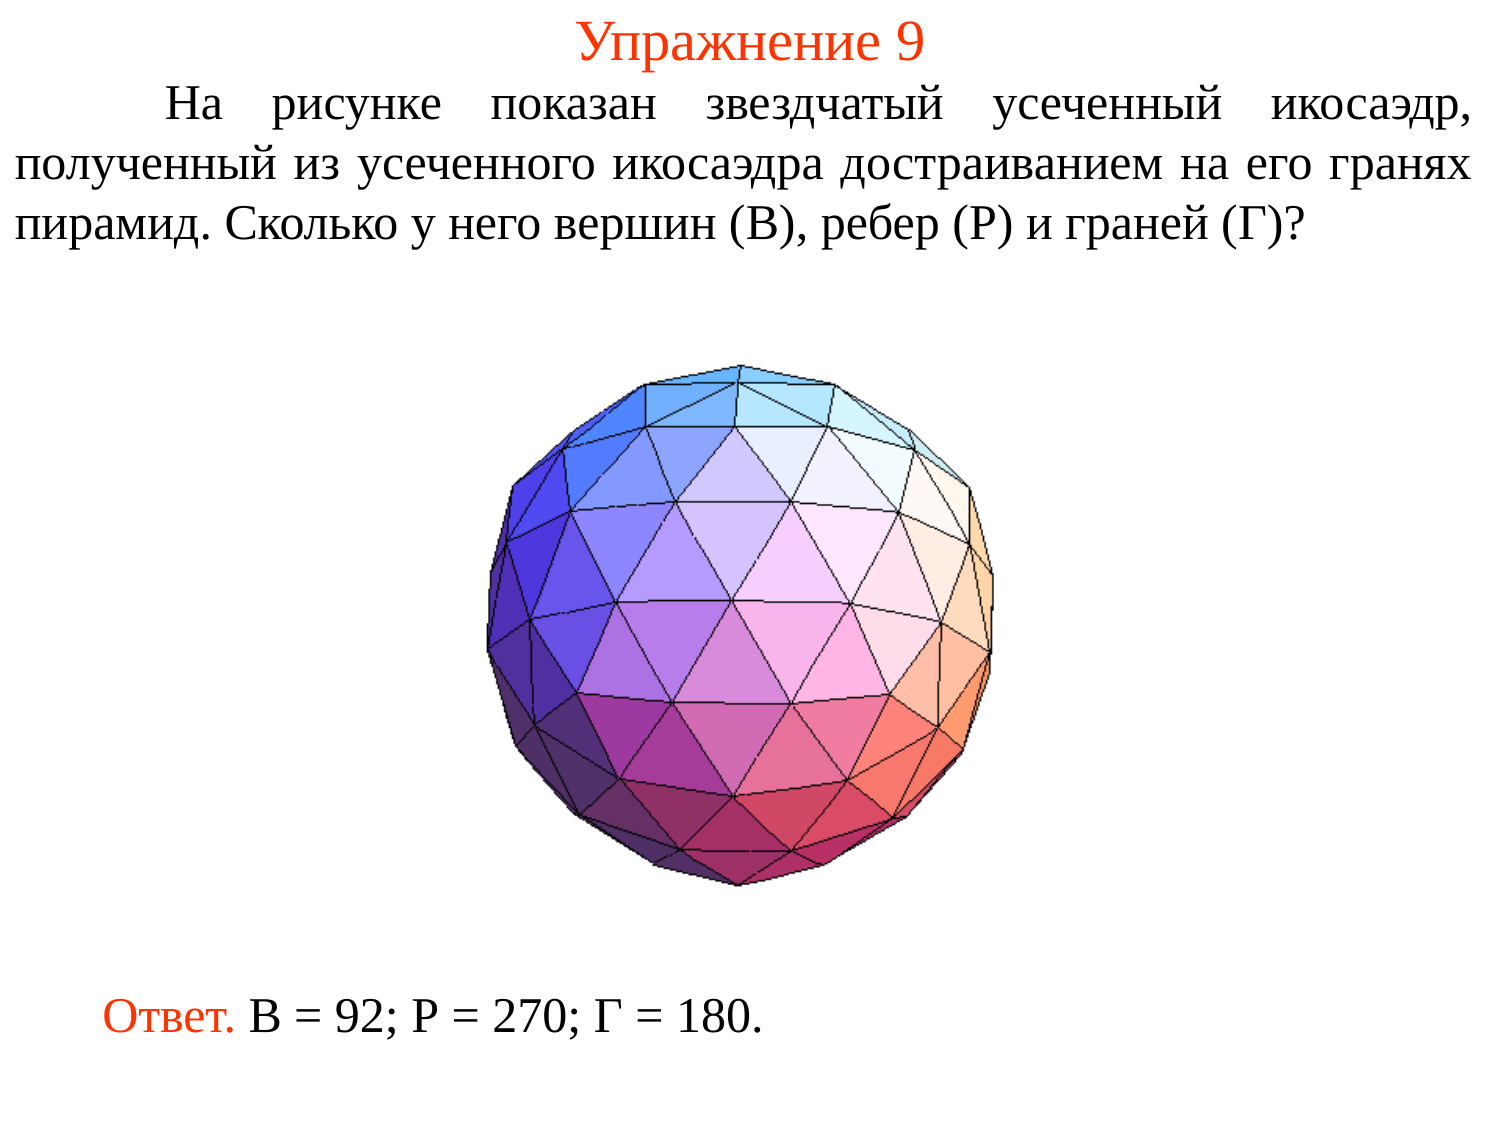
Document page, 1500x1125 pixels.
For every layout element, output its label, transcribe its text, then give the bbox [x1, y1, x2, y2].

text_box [462, 362, 1030, 896]
title Упражнение 9 [112, 0, 1388, 62]
text_box На рисунке показан звездчатый усеченный икосаэдр, полученный из усеченного икосаэдра достраиванием на его гранях пирамид. Сколько у него вершин (В), ребер (Р) и граней (Г)? [0, 62, 1488, 258]
text_box Ответ. В = 92; Р = 270; Г = 180. [87, 974, 1075, 1050]
